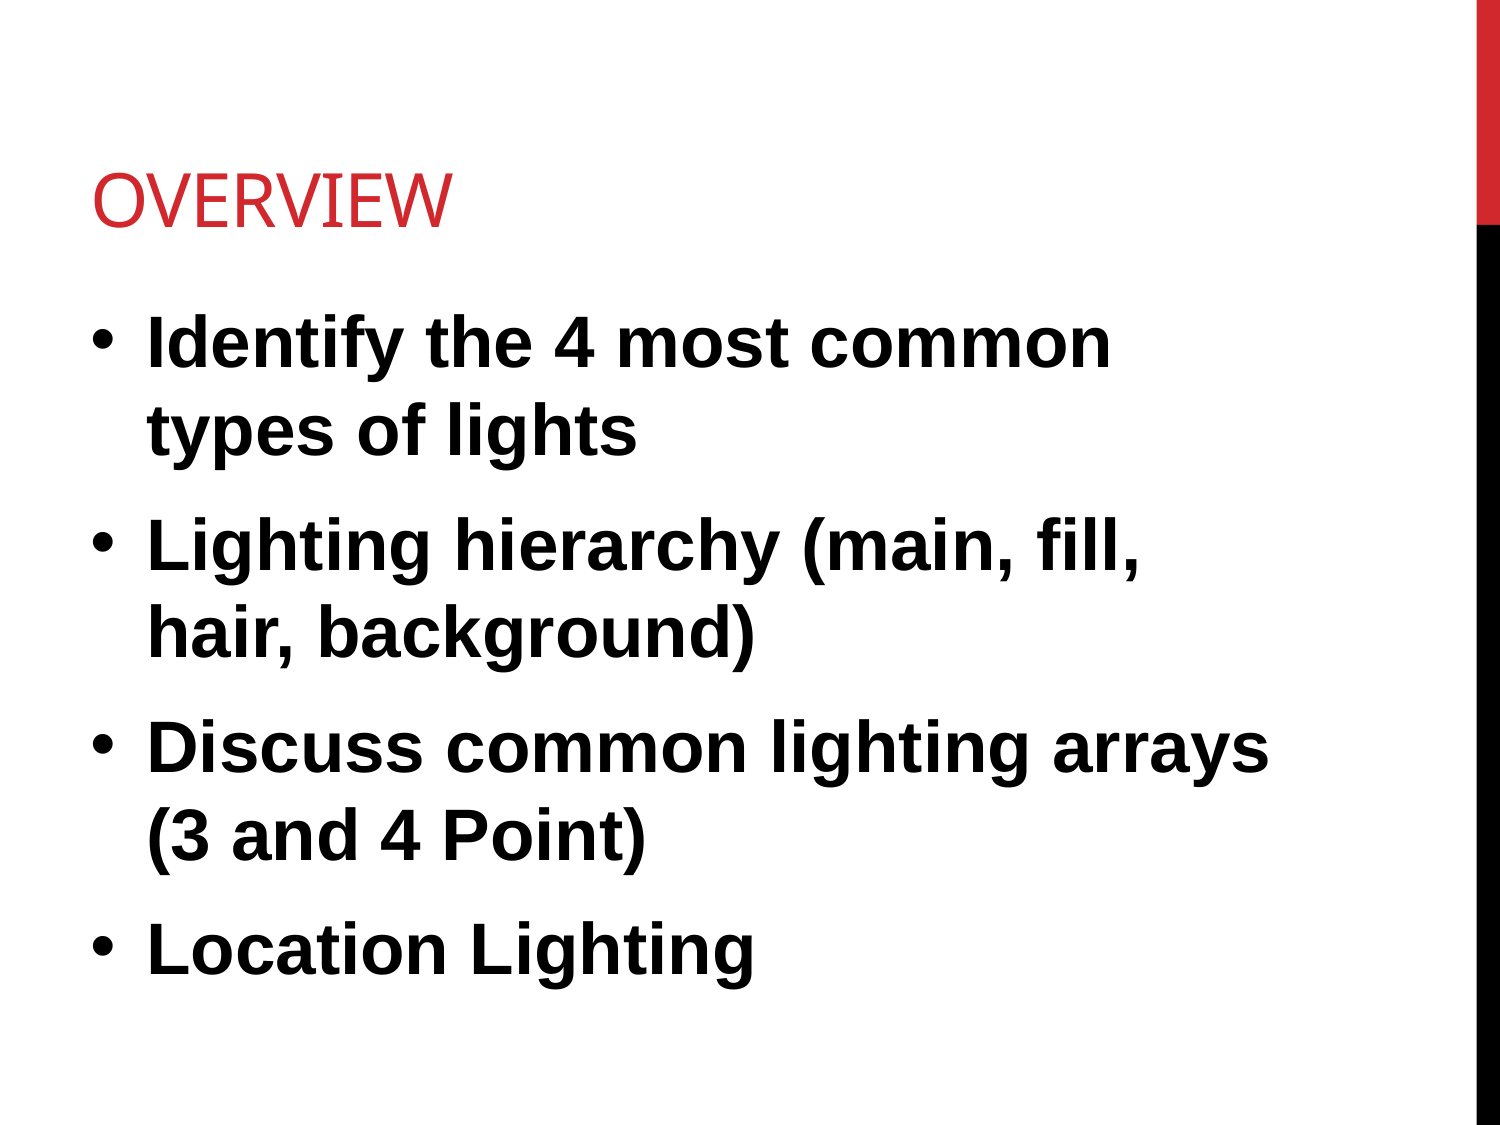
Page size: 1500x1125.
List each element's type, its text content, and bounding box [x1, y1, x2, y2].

list Identify the 4 most common types of lights Lighting hierarchy (main, fill, hair, background) Discuss common lighting arrays (3 and 4 Point) Location Lighting [75, 287, 1325, 1005]
title Overview [75, 25, 1025, 250]
